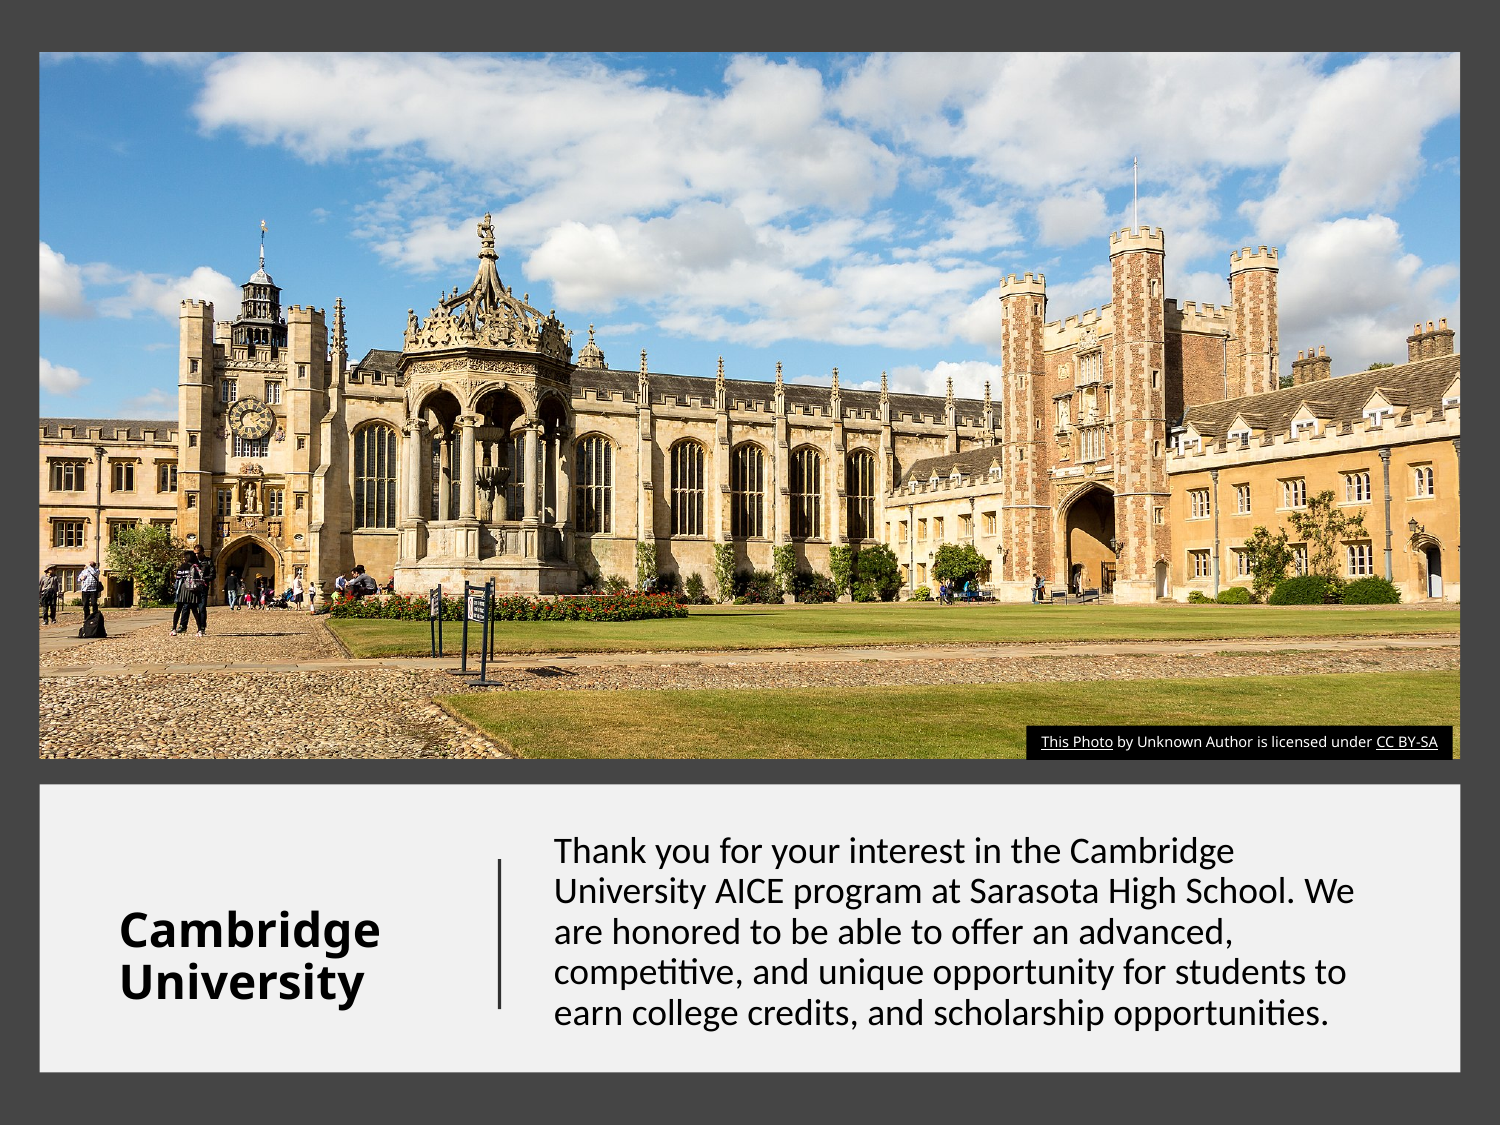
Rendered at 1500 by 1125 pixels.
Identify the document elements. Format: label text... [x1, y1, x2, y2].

text_box [0, 0, 1500, 1125]
text_box [37, 782, 1462, 1075]
list Thank you for your interest in the Cambridge University AICE program at Sarasota High School. We are honored to be able to offer an advanced, competitive, and unique opportunity for students to earn college credits, and scholarship opportunities. [538, 821, 1398, 1043]
picture [39, 52, 1461, 759]
title Cambridge University [103, 821, 459, 1043]
